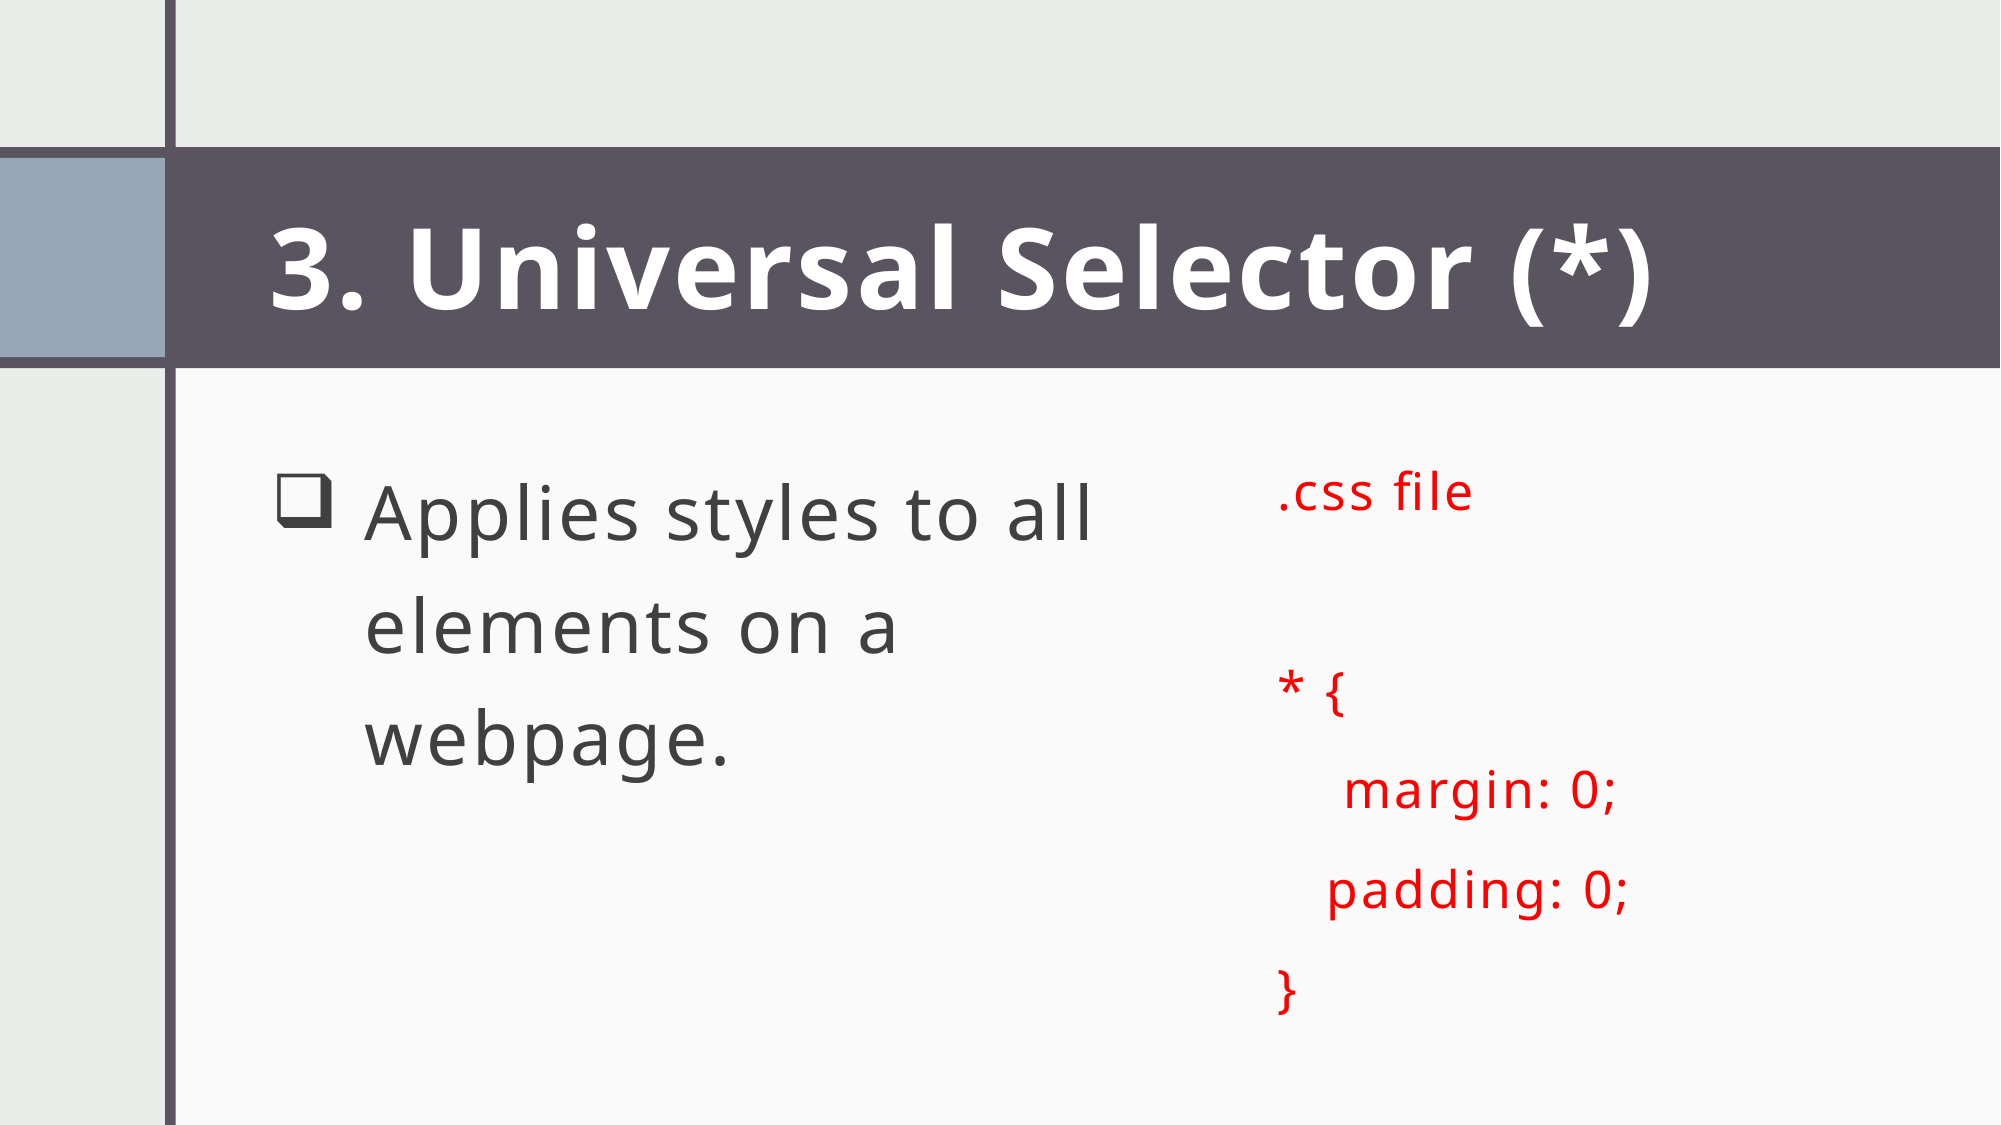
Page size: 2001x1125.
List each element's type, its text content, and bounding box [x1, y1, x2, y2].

list Applies styles to all elements on a webpage. [253, 425, 1166, 1035]
title 3. Universal Selector (*) [251, 157, 1895, 358]
list .css file * { margin: 0; padding: 0; } [1258, 425, 1923, 1035]
